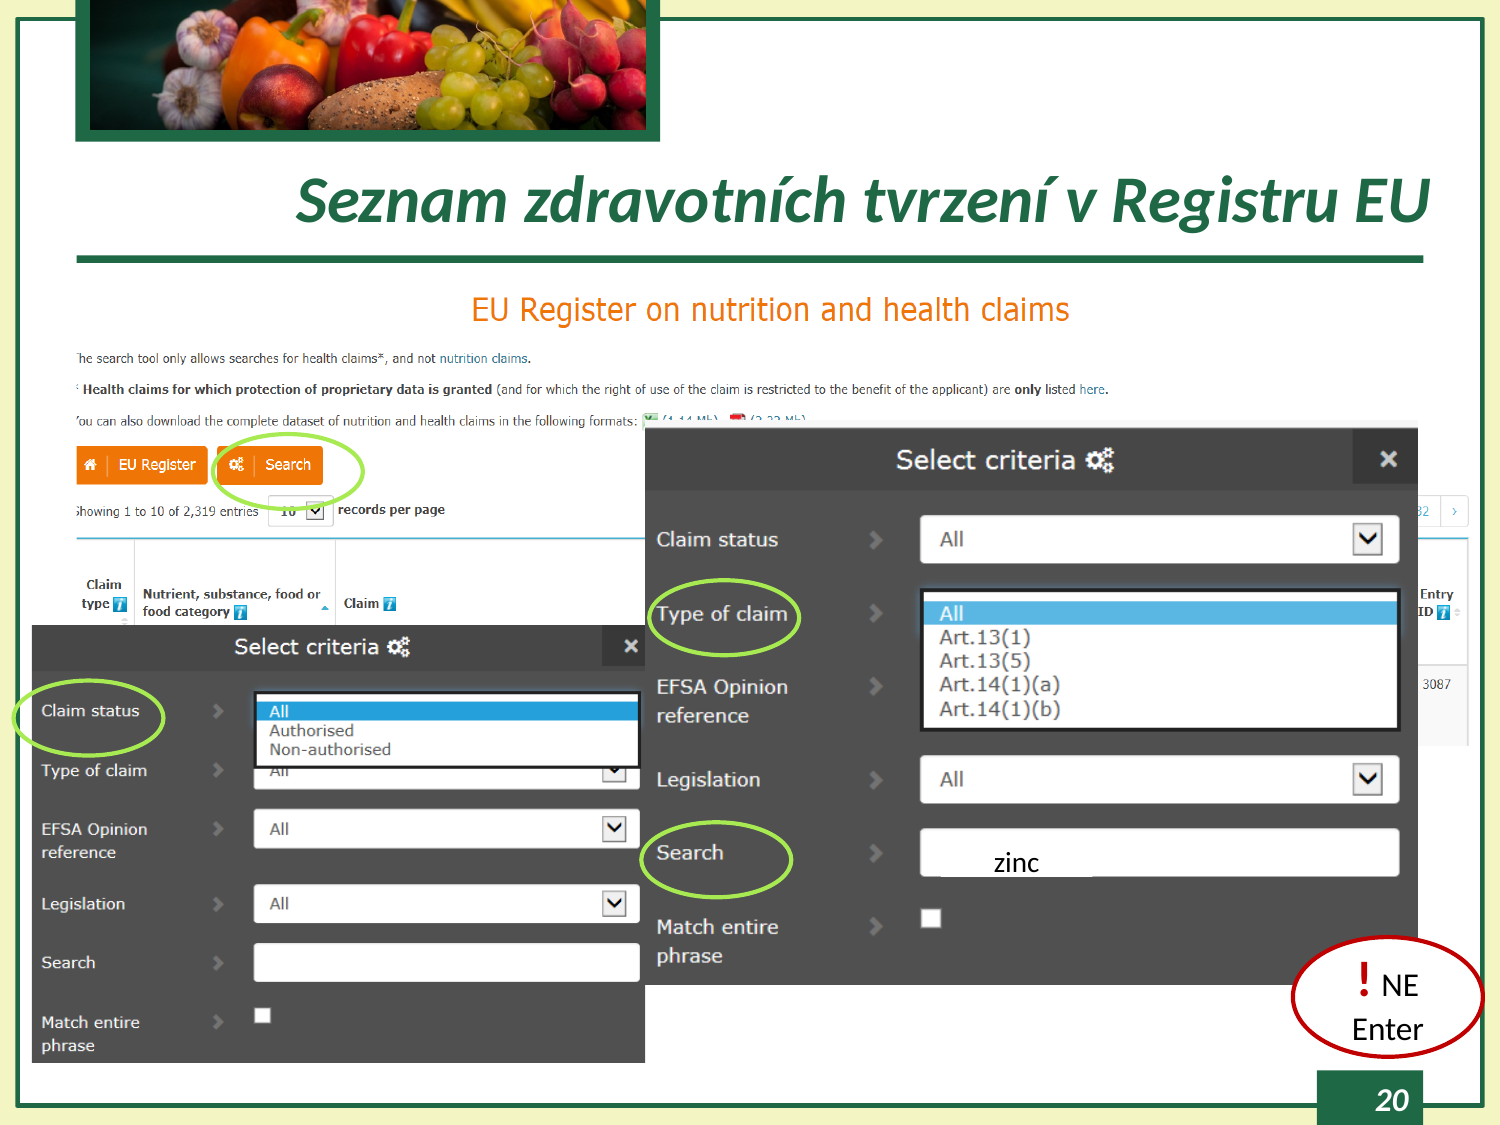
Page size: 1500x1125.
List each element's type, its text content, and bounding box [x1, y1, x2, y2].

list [645, 420, 1419, 986]
text_box [11, 694, 26, 742]
title Seznam zdravotních tvrzení v Registru EU [135, 111, 1448, 244]
picture [90, 0, 646, 130]
text_box ! NE Enter [1290, 939, 1485, 1059]
picture [31, 285, 1470, 1063]
